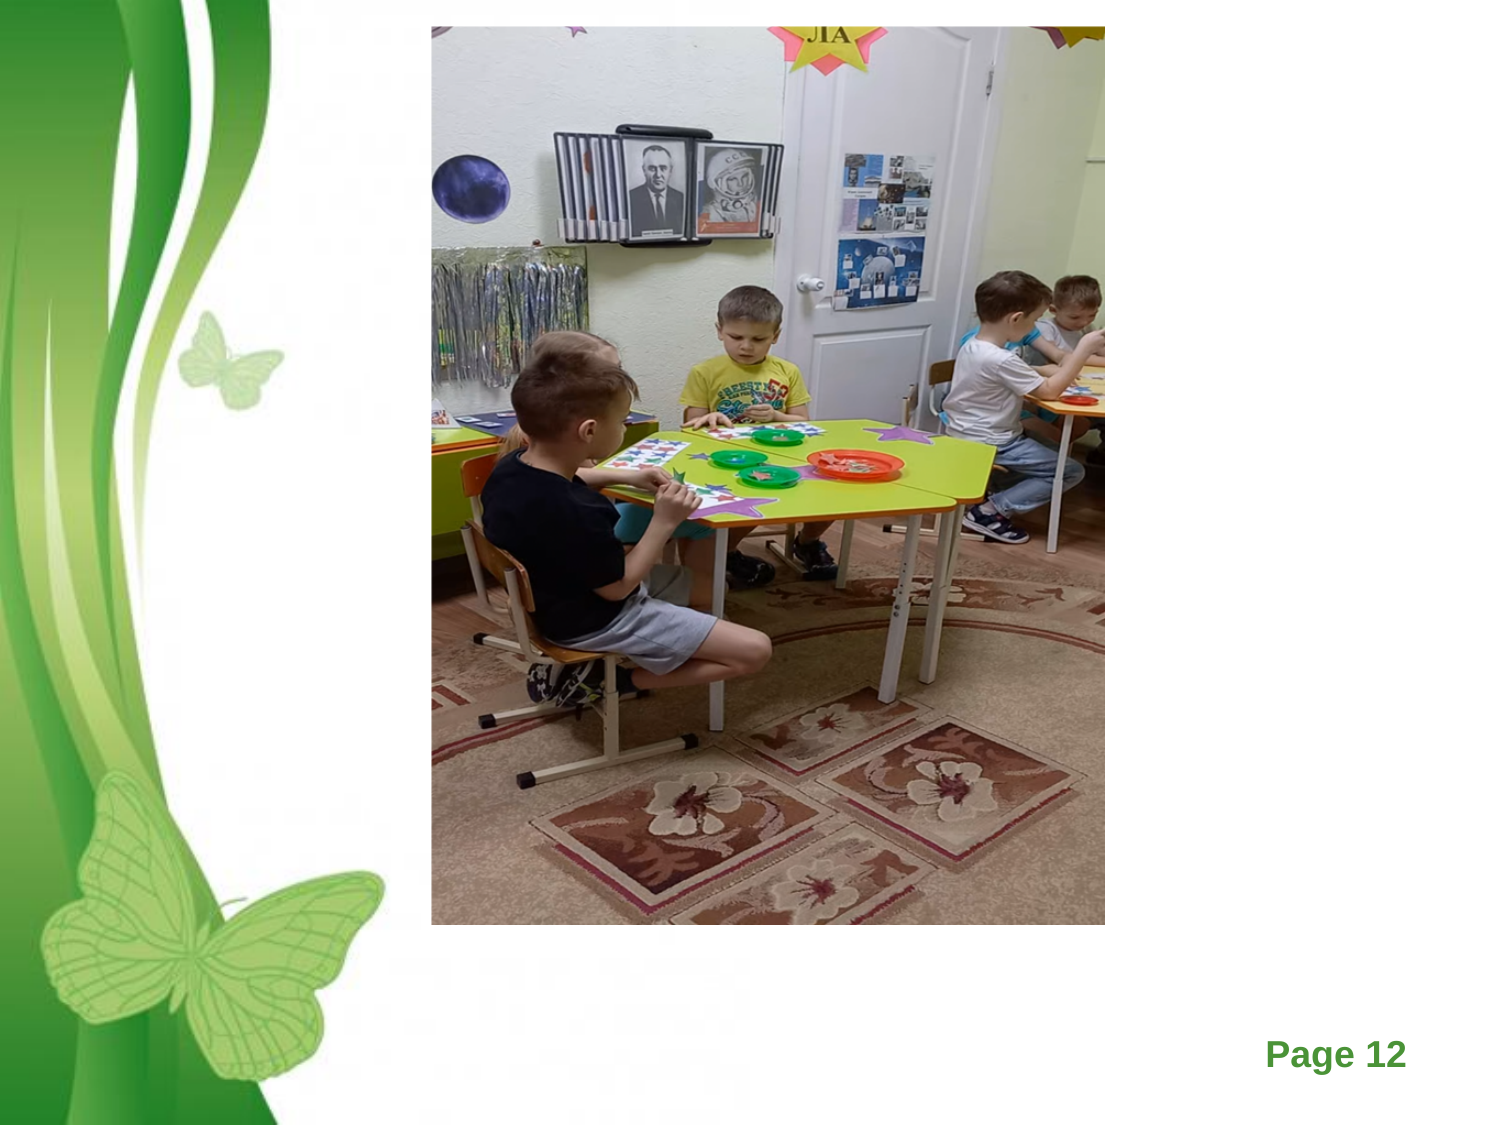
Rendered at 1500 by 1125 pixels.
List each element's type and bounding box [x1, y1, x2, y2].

list [430, 26, 1105, 925]
picture [0, 0, 1500, 1125]
